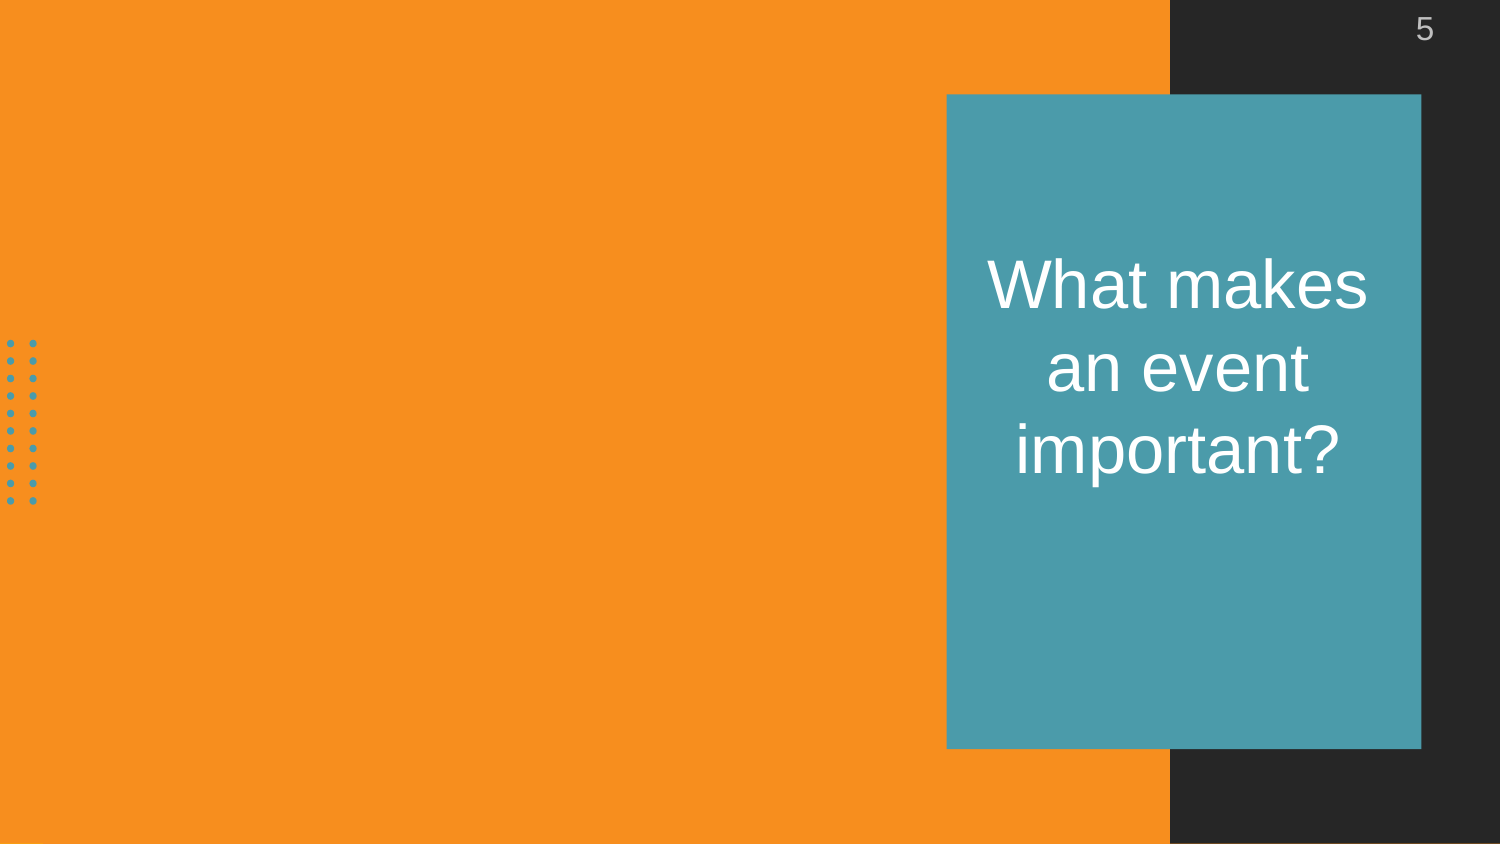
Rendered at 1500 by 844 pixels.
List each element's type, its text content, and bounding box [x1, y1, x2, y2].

text_box [946, 93, 1422, 750]
text_box [1169, 0, 1500, 844]
text_box [0, 0, 1169, 844]
text_box 5 [1401, 0, 1500, 55]
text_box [6, 339, 37, 505]
text_box What makes an event important? [960, 149, 1396, 765]
